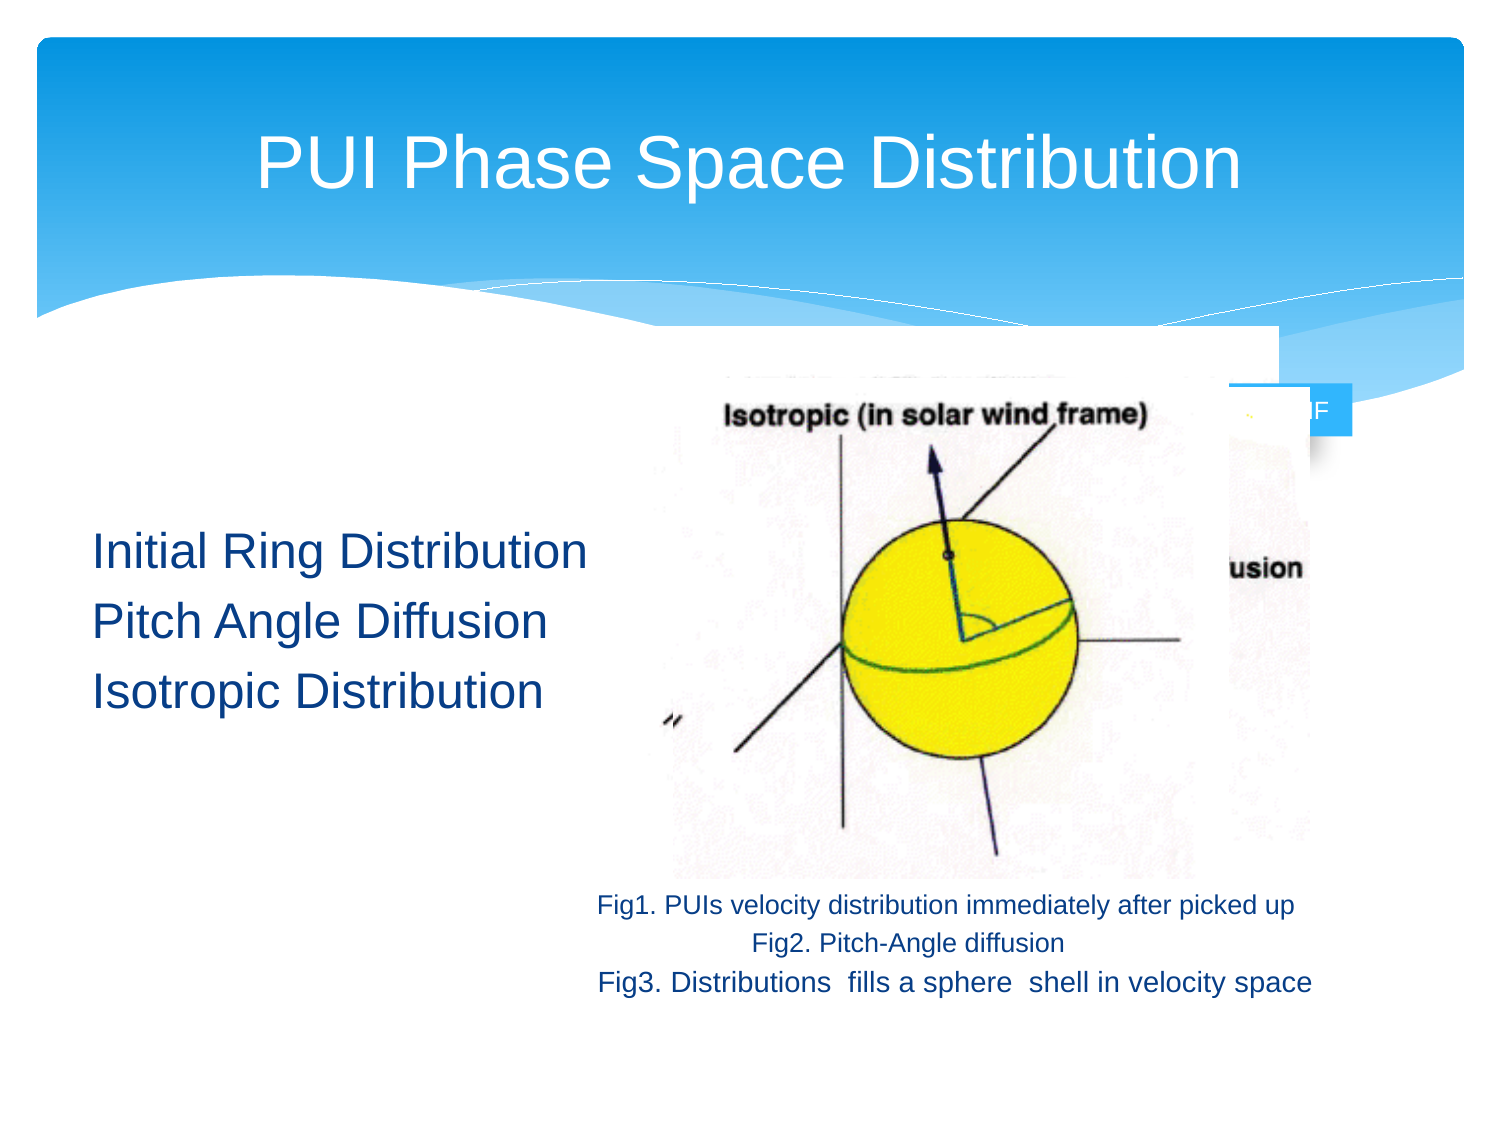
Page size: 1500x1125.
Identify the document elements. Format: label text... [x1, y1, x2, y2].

title PUI Phase Space Distribution [75, 55, 1425, 261]
list Initial Ring Distribution Pitch Angle Diffusion Isotropic Distribution Fig1. PUIs velocity distribution immediately after picked up Fig2. Pitch-Angle diffusion Fig3. Distributions fills a sphere shell in velocity space [76, 349, 1447, 1106]
picture [628, 325, 1310, 879]
text_box Average IMF [1283, 382, 1354, 438]
